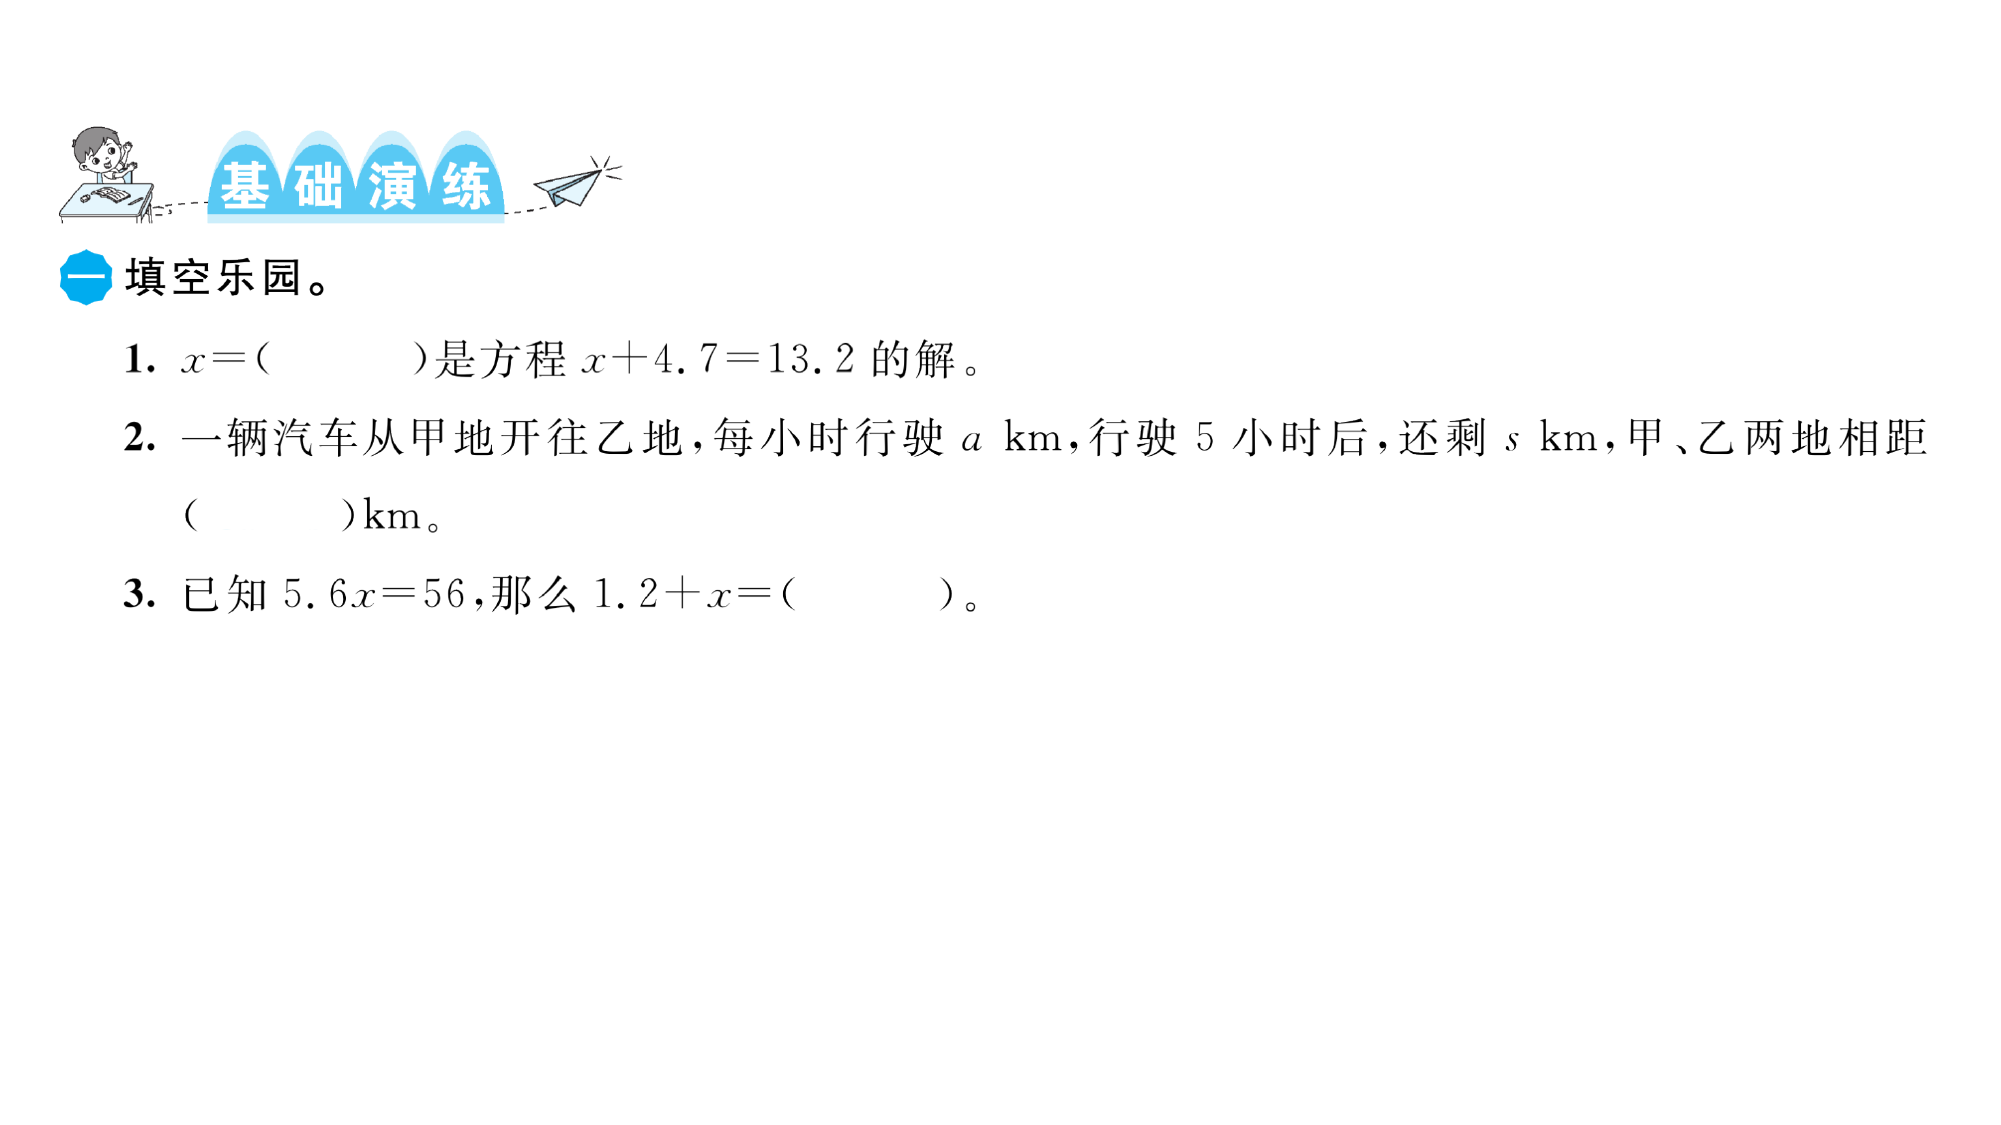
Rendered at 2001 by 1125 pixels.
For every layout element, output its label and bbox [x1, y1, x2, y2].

picture [55, 107, 1945, 624]
